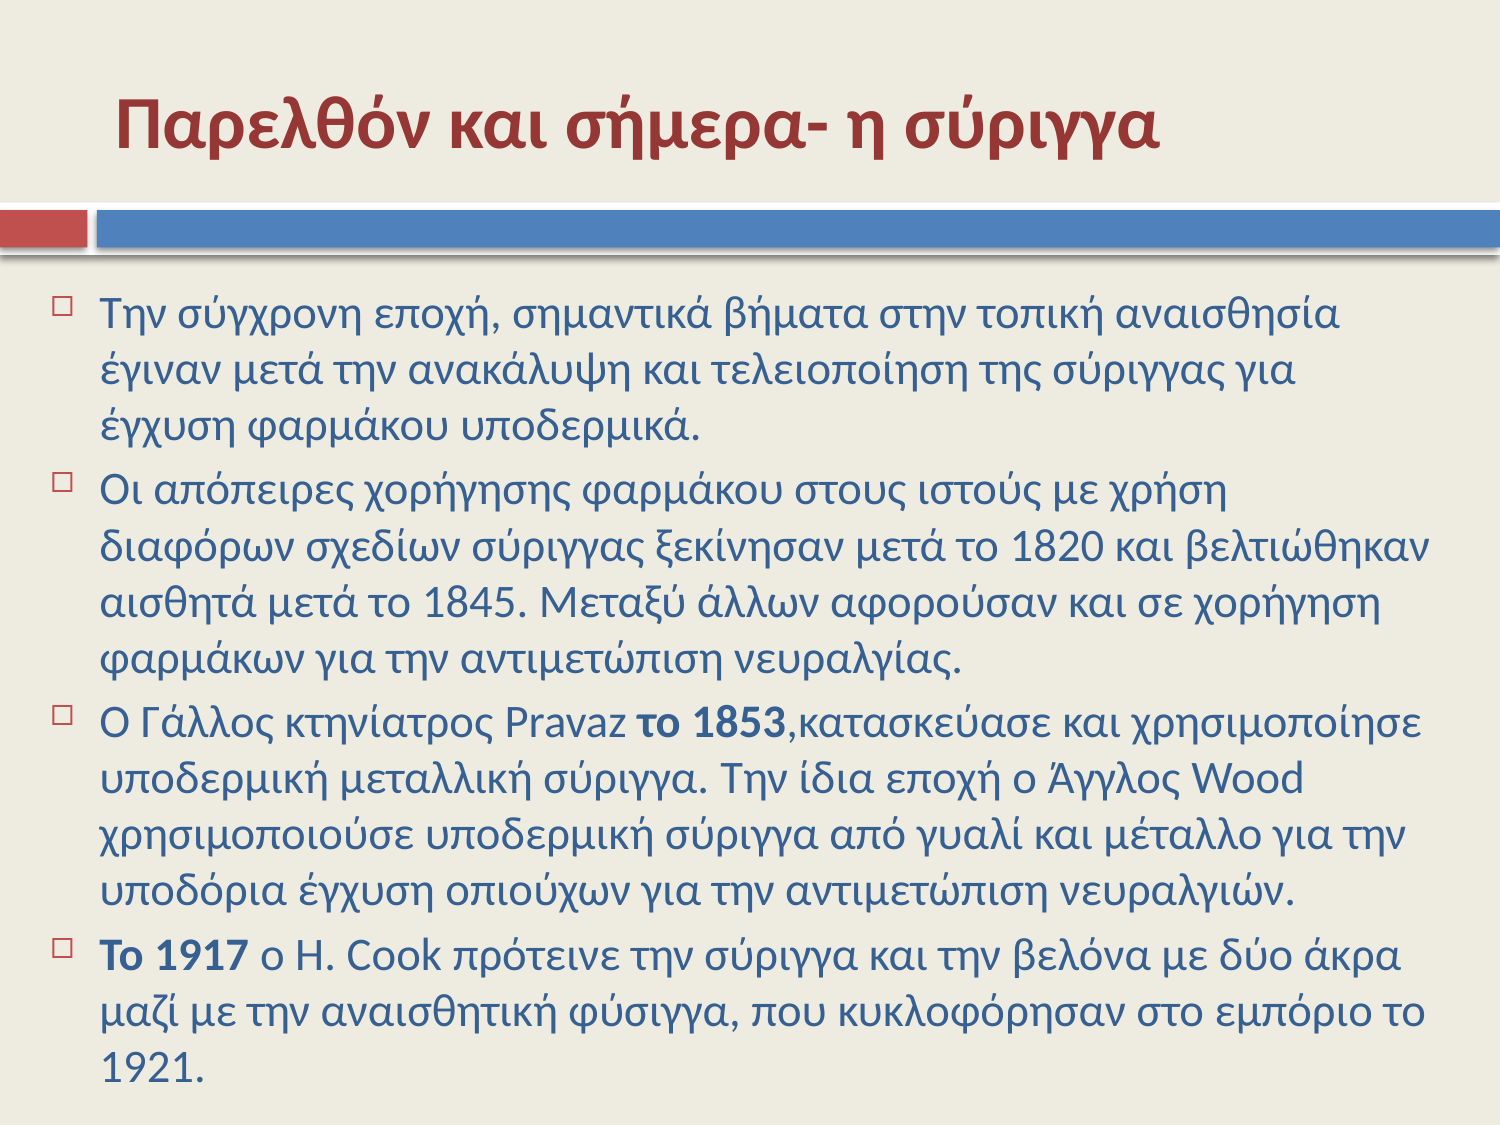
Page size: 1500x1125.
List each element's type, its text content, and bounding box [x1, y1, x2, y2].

list Την σύγχρονη εποχή, σημαντικά βήματα στην τοπική αναισθησία έγιναν μετά την ανακάλυψη και τελειοποίηση της σύριγγας για έγχυση φαρμάκου υποδερμικά. Οι απόπειρες χορήγησης φαρμάκου στους ιστούς με χρήση διαφόρων σχεδίων σύριγγας ξεκίνησαν μετά το 1820 και βελτιώθηκαν αισθητά μετά το 1845. Μεταξύ άλλων αφορούσαν και σε χορήγηση φαρμάκων για την αντιμετώπιση νευραλγίας. Ο Γάλλος κτηνίατρος Pravaz το 1853,κατασκεύασε και χρησιμοποίησε υποδερμική μεταλλική σύριγγα. Την ίδια εποχή ο Άγγλος Wood χρησιμοποιούσε υποδερμική σύριγγα από γυαλί και μέταλλο για την υποδόρια έγχυση οπιούχων για την αντιμετώπιση νευραλγιών. Το 1917 o H. Cook πρότεινε την σύριγγα και την βελόνα με δύο άκρα μαζί με την αναισθητική φύσιγγα, που κυκλοφόρησαν στο εμπόριο το 1921. [35, 274, 1449, 1125]
title Παρελθόν και σήμερα- η σύριγγα [100, 37, 1438, 200]
